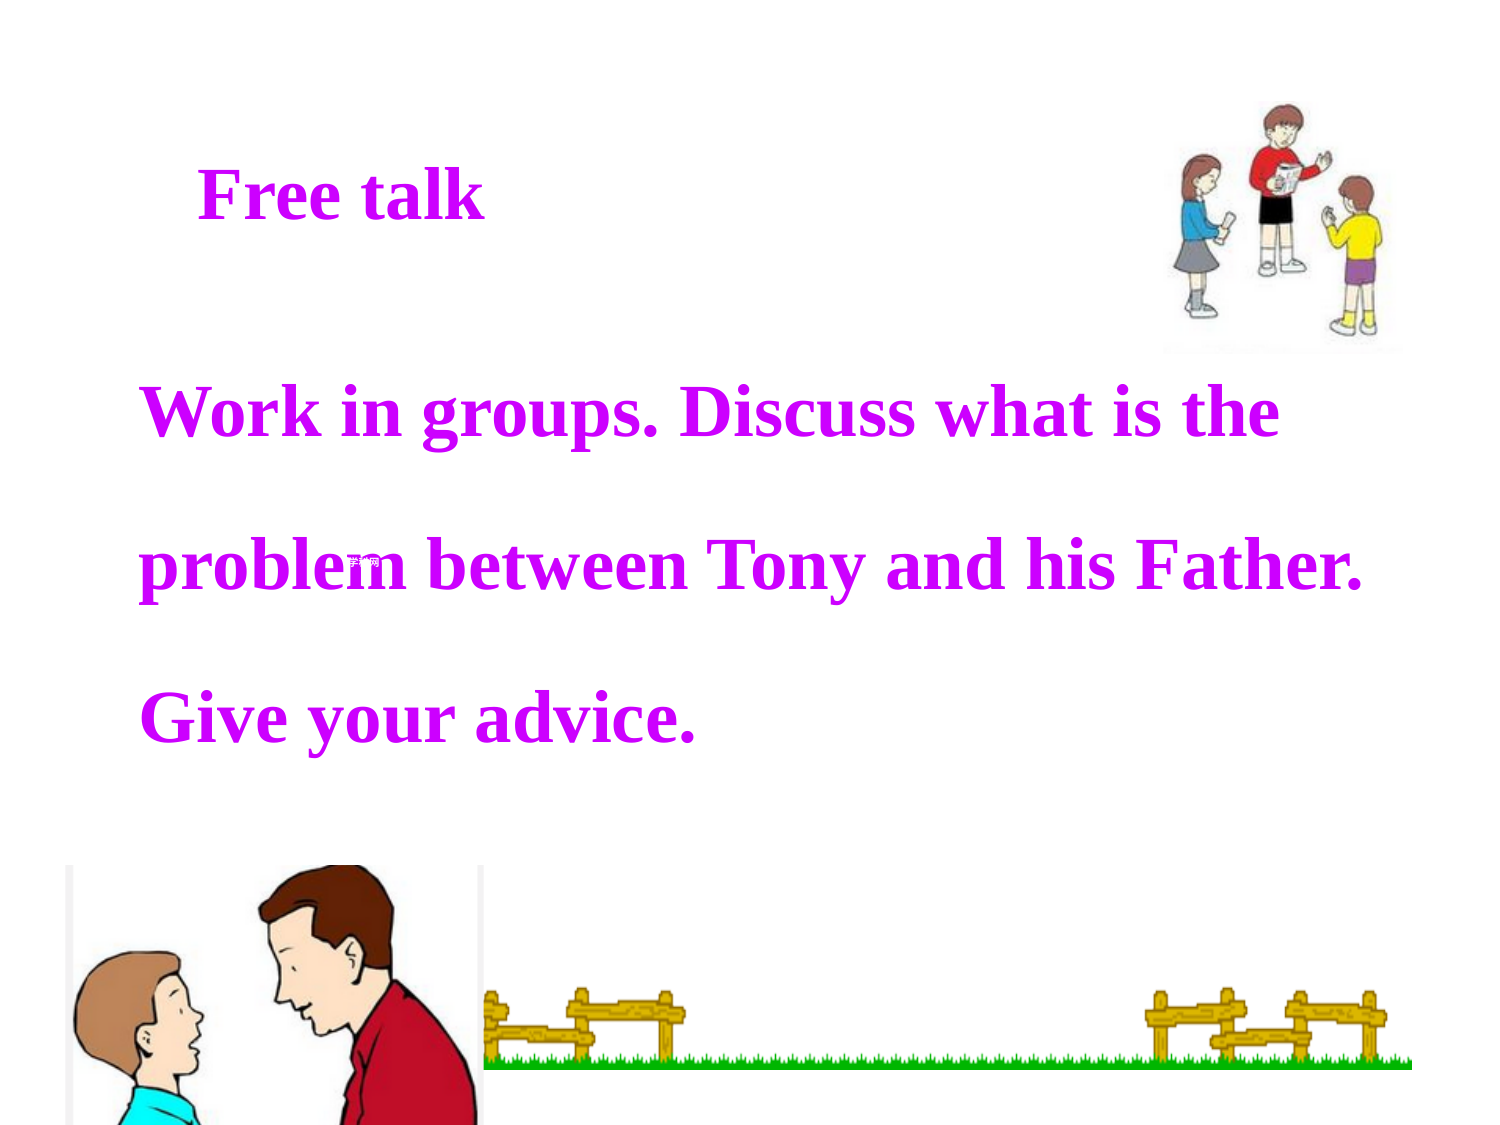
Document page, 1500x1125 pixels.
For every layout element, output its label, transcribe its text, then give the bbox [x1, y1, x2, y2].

text_box Free talk [183, 137, 829, 242]
picture [64, 864, 1412, 1125]
picture [1163, 101, 1403, 354]
text_box 学科网 [333, 548, 1167, 576]
text_box Work in groups. Discuss what is the problem between Tony and his Father. Give your advice. [123, 290, 1447, 765]
